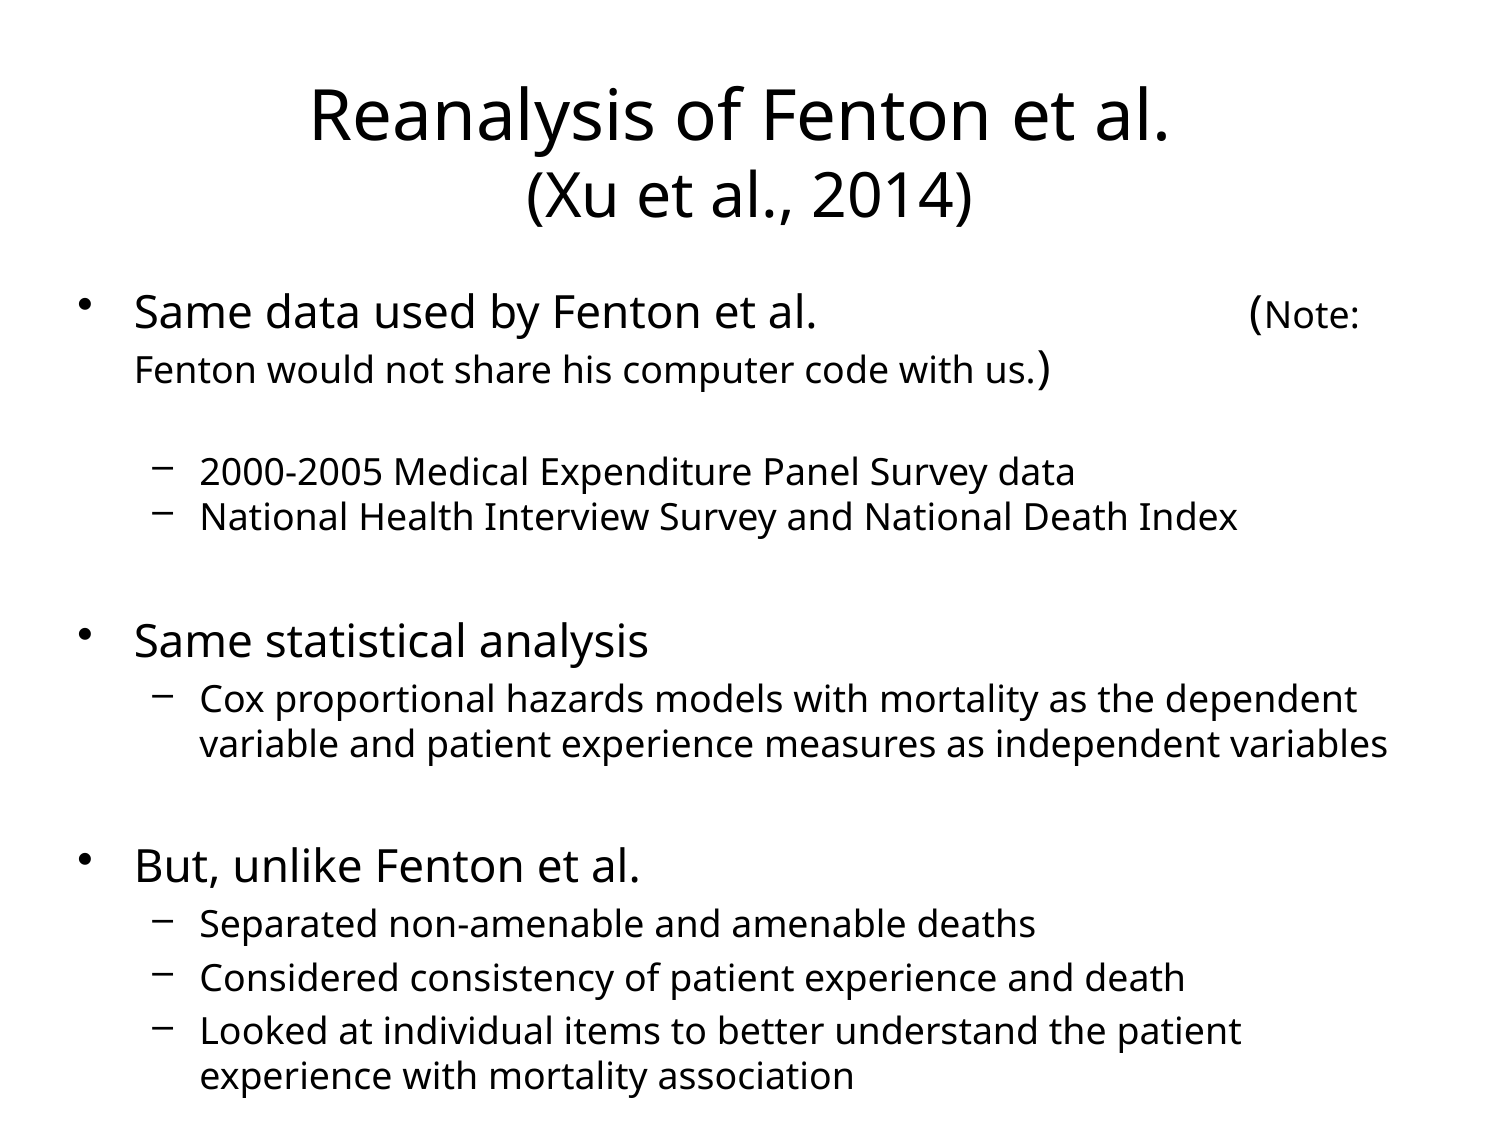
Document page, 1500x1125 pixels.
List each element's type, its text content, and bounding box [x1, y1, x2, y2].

list Same data used by Fenton et al. (Note: Fenton would not share his computer code with us.) 2000-2005 Medical Expenditure Panel Survey data National Health Interview Survey and National Death Index Same statistical analysis Cox proportional hazards models with mortality as the dependent variable and patient experience measures as independent variables But, unlike Fenton et al. Separated non-amenable and amenable deaths Considered consistency of patient experience and death Looked at individual items to better understand the patient experience with mortality association [62, 274, 1413, 988]
title Reanalysis of Fenton et al. (Xu et al., 2014) [0, 37, 1500, 263]
slide_number 35 [1209, 1024, 1500, 1103]
